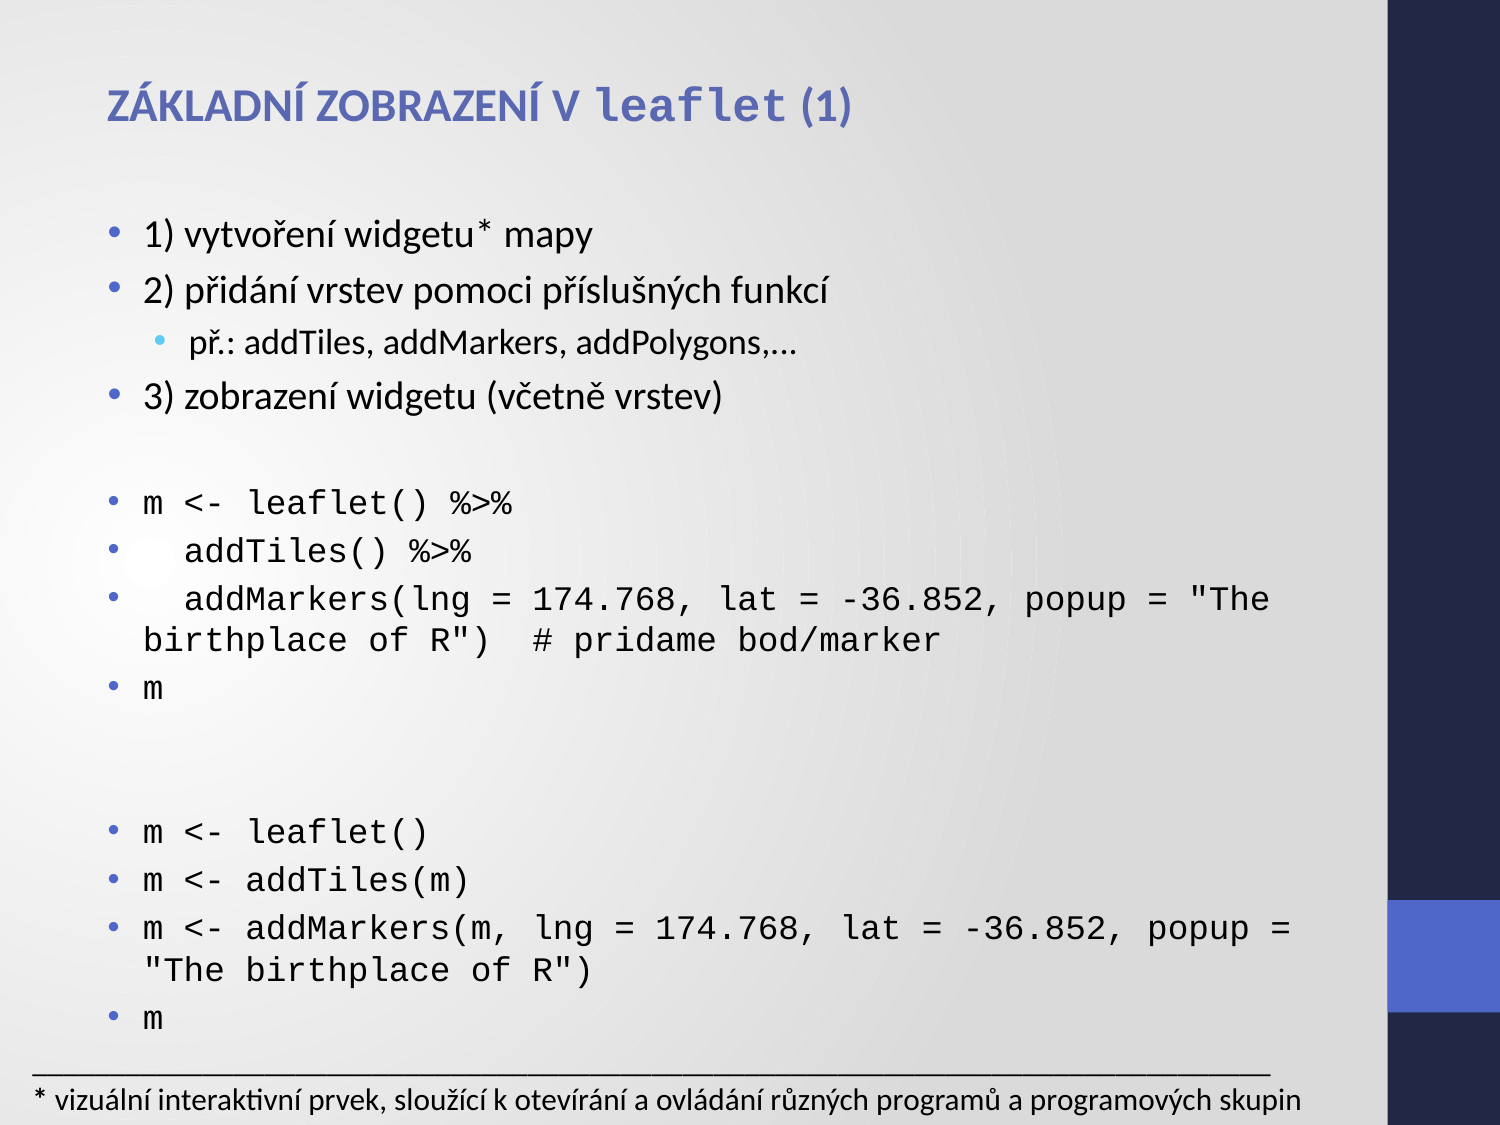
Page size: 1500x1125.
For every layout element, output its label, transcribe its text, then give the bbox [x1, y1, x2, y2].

list ZÁKLADNÍ ZOBRAZENÍ V leaflet (1) 1) vytvoření widgetu* mapy 2) přidání vrstev pomoci příslušných funkcí př.: addTiles, addMarkers, addPolygons,... 3) zobrazení widgetu (včetně vrstev) m <- leaflet() %>% addTiles() %>% addMarkers(lng = 174.768, lat = -36.852, popup = "The birthplace of R") # pridame bod/marker m m <- leaflet() m <- addTiles(m) m <- addMarkers(m, lng = 174.768, lat = -36.852, popup = "The birthplace of R") m [75, 66, 1325, 1034]
text_box ________________________________________________________________________________ * vizuální interaktivní prvek, sloužící k otevírání a ovládání různých programů a programových skupin [17, 1034, 1365, 1124]
